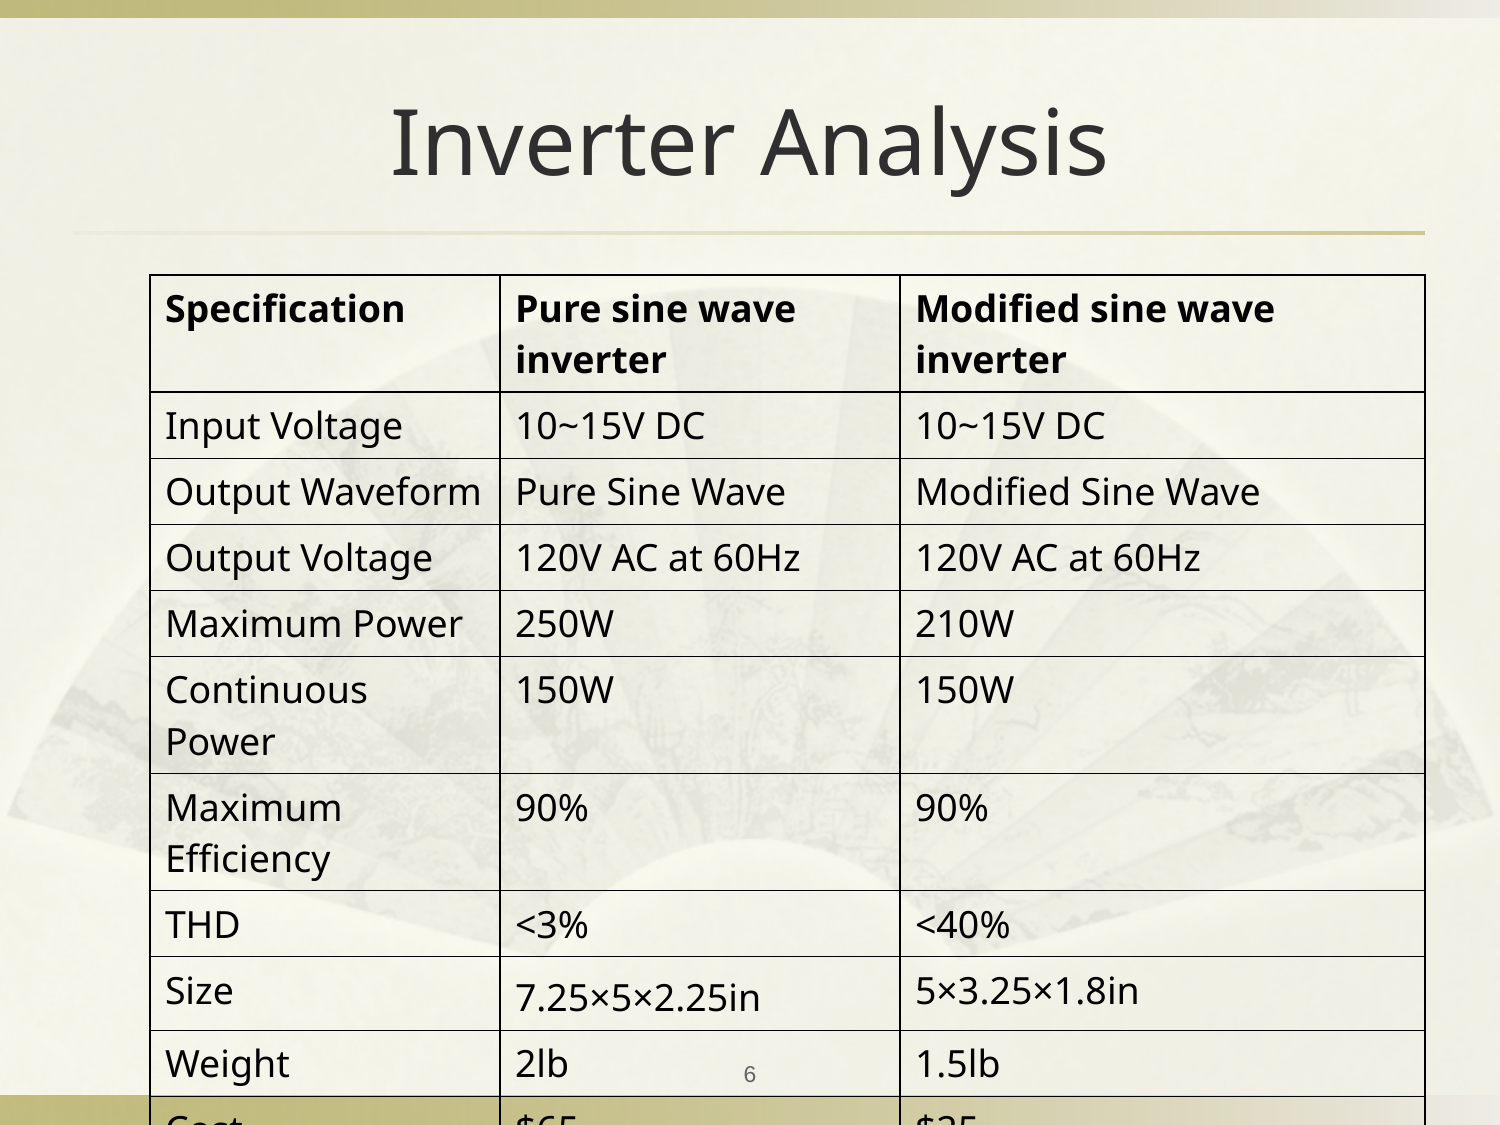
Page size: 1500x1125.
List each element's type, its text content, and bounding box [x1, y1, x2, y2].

table_cell 7.25×5×2.25in [501, 957, 899, 1030]
table_cell 1.5lb [901, 1031, 1424, 1096]
table_cell Maximum Efficiency [151, 774, 499, 890]
table_cell 2lb [501, 1031, 899, 1096]
table_header Modified sine wave inverter [901, 276, 1424, 391]
table_cell 150W [501, 657, 899, 773]
table_cell THD [151, 891, 499, 956]
table_header Pure sine wave inverter [501, 276, 899, 391]
list [75, 262, 1425, 1032]
table_cell $65 [501, 1097, 899, 1125]
table_cell Modified Sine Wave [901, 459, 1424, 524]
table_cell <3% [501, 891, 899, 956]
table_cell 10~15V DC [501, 393, 899, 458]
table_cell Output Voltage [151, 525, 499, 590]
table_cell Cost [151, 1097, 499, 1125]
table_cell 10~15V DC [901, 393, 1424, 458]
table_cell Maximum Power [151, 591, 499, 656]
table_header Specification [151, 276, 499, 391]
table_cell 250W [501, 591, 899, 656]
title Inverter Analysis [75, 45, 1425, 233]
table_cell $25 [901, 1097, 1424, 1125]
table_cell 210W [901, 591, 1424, 656]
table_cell Weight [151, 1031, 499, 1096]
table_cell <40% [901, 891, 1424, 956]
table_cell Output Waveform [151, 459, 499, 524]
table_cell 120V AC at 60Hz [501, 525, 899, 590]
table_cell Size [151, 957, 499, 1030]
table_cell Continuous Power [151, 657, 499, 773]
table_cell Pure Sine Wave [501, 459, 899, 524]
table_cell 120V AC at 60Hz [901, 525, 1424, 590]
table_cell 150W [901, 657, 1424, 773]
table_cell Input Voltage [151, 393, 499, 458]
table_cell 5×3.25×1.8in [901, 957, 1424, 1030]
table_cell 90% [901, 774, 1424, 890]
table_cell 90% [501, 774, 899, 890]
